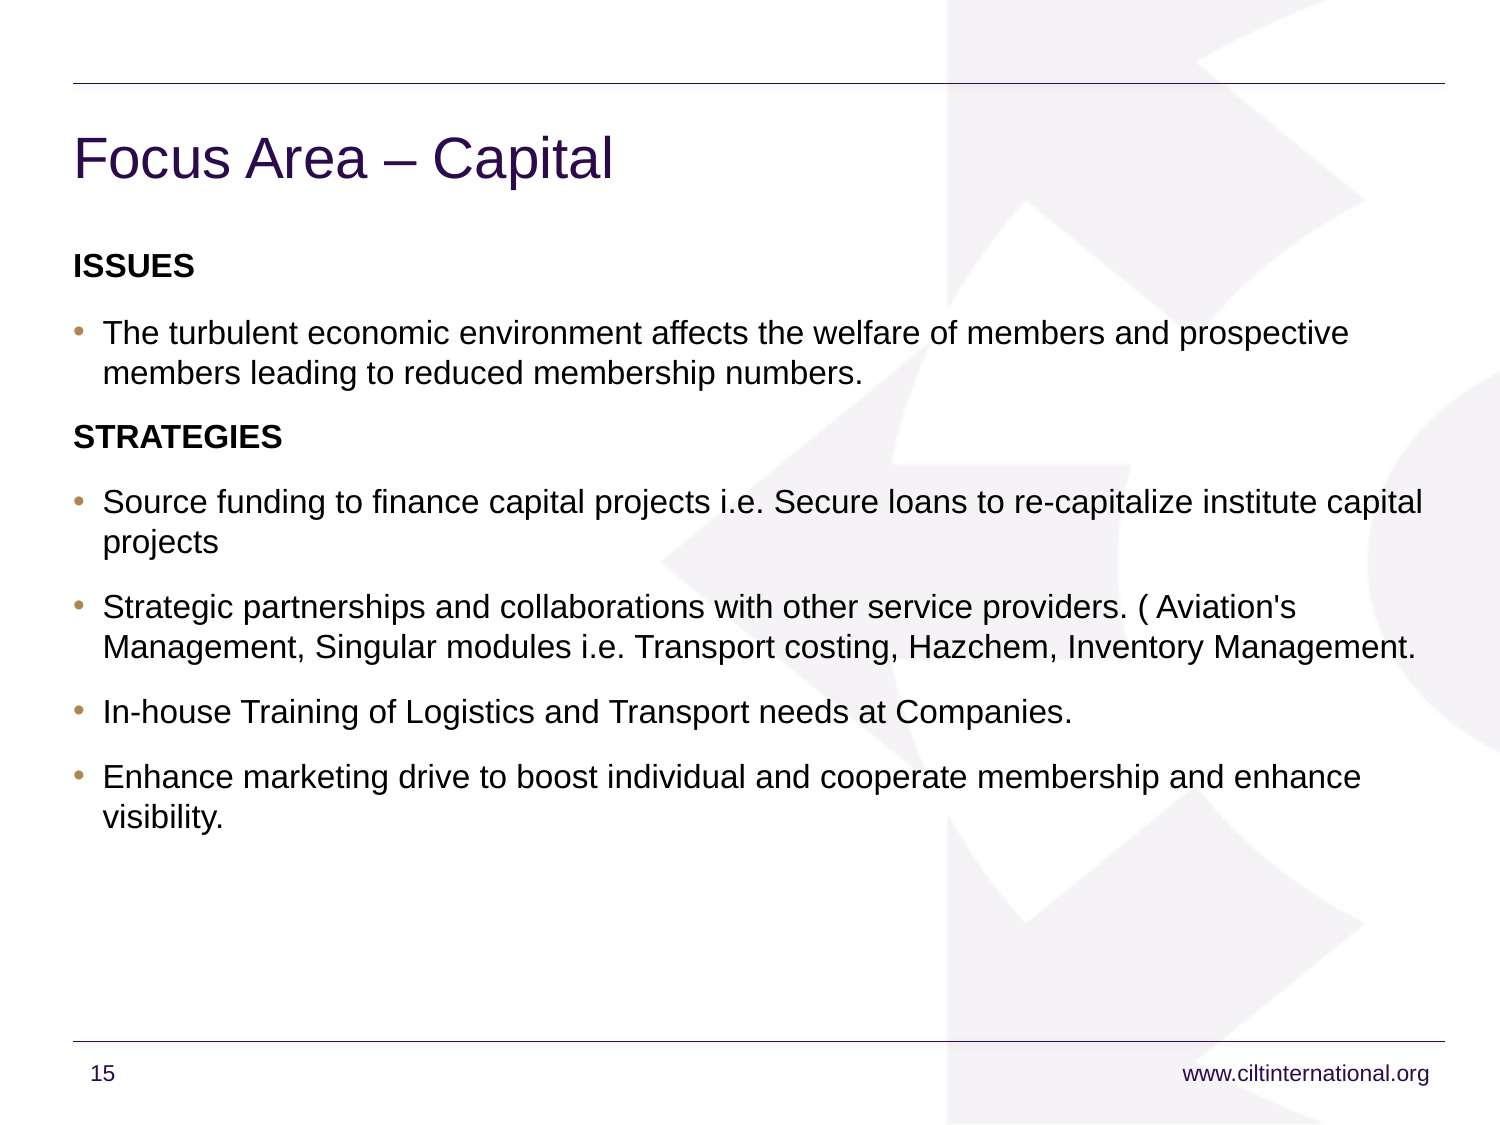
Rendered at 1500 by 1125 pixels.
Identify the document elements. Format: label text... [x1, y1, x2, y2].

list ISSUES The turbulent economic environment affects the welfare of members and prospective members leading to reduced membership numbers. STRATEGIES Source funding to finance capital projects i.e. Secure loans to re-capitalize institute capital projects Strategic partnerships and collaborations with other service providers. ( Aviation's Management, Singular modules i.e. Transport costing, Hazchem, Inventory Management. In-house Training of Logistics and Transport needs at Companies. Enhance marketing drive to boost individual and cooperate membership and enhance visibility. [58, 228, 1446, 1043]
picture [659, 0, 1500, 1125]
footer www.ciltinternational.org [970, 1042, 1445, 1103]
title Focus Area – Capital [58, 112, 1409, 228]
slide_number 15 [75, 1042, 425, 1103]
